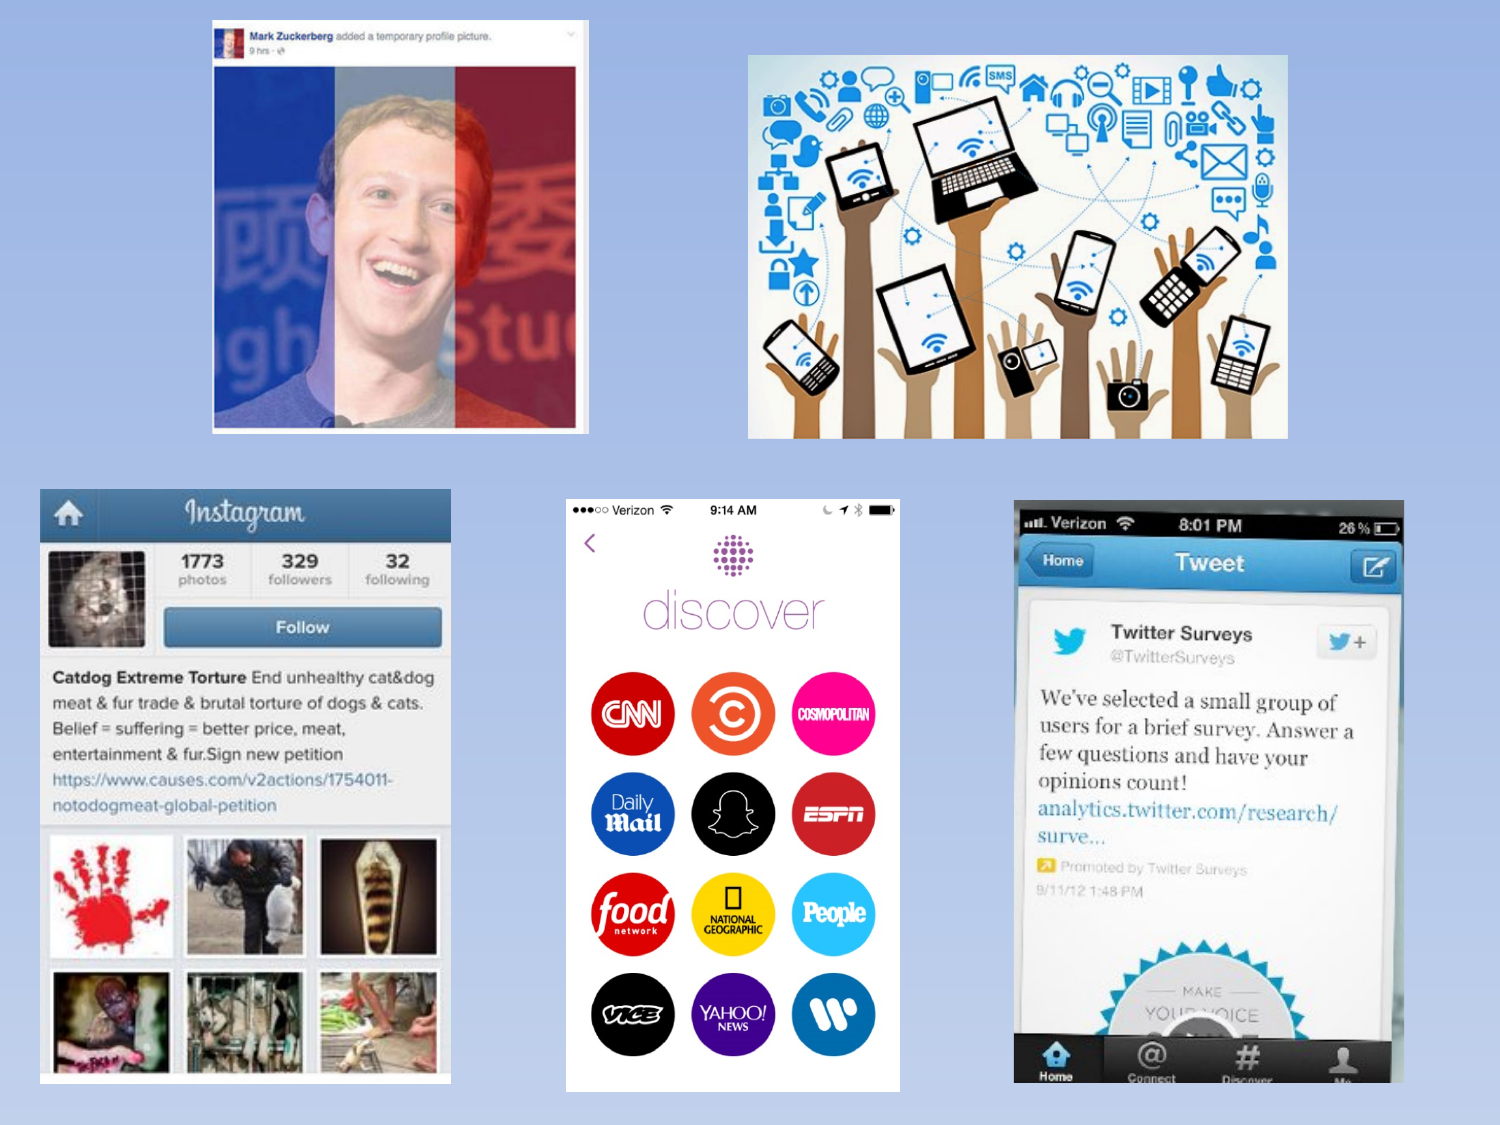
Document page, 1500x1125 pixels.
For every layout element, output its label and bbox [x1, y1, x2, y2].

picture [212, 20, 600, 440]
picture [40, 489, 452, 1085]
picture [566, 499, 901, 1093]
picture [748, 55, 1289, 440]
picture [1013, 499, 1405, 1083]
